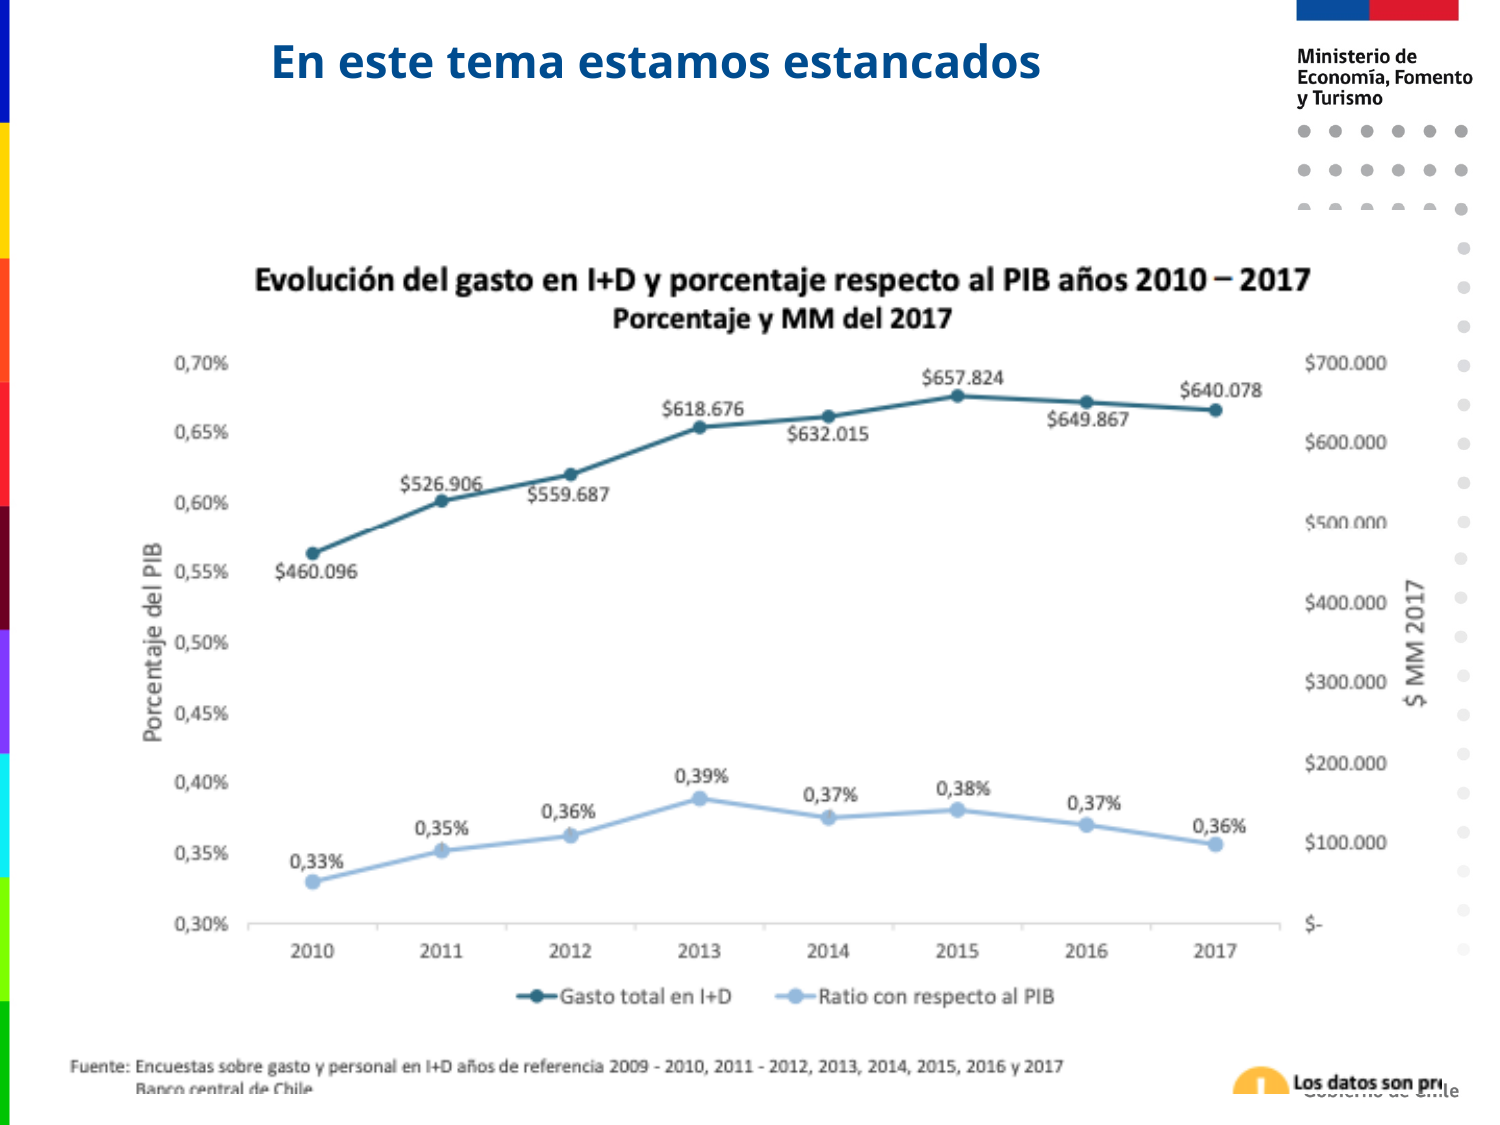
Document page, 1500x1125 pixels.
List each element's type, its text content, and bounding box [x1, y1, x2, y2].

picture [0, 0, 1500, 1125]
text_box En este tema estamos estancados [30, 24, 1276, 208]
